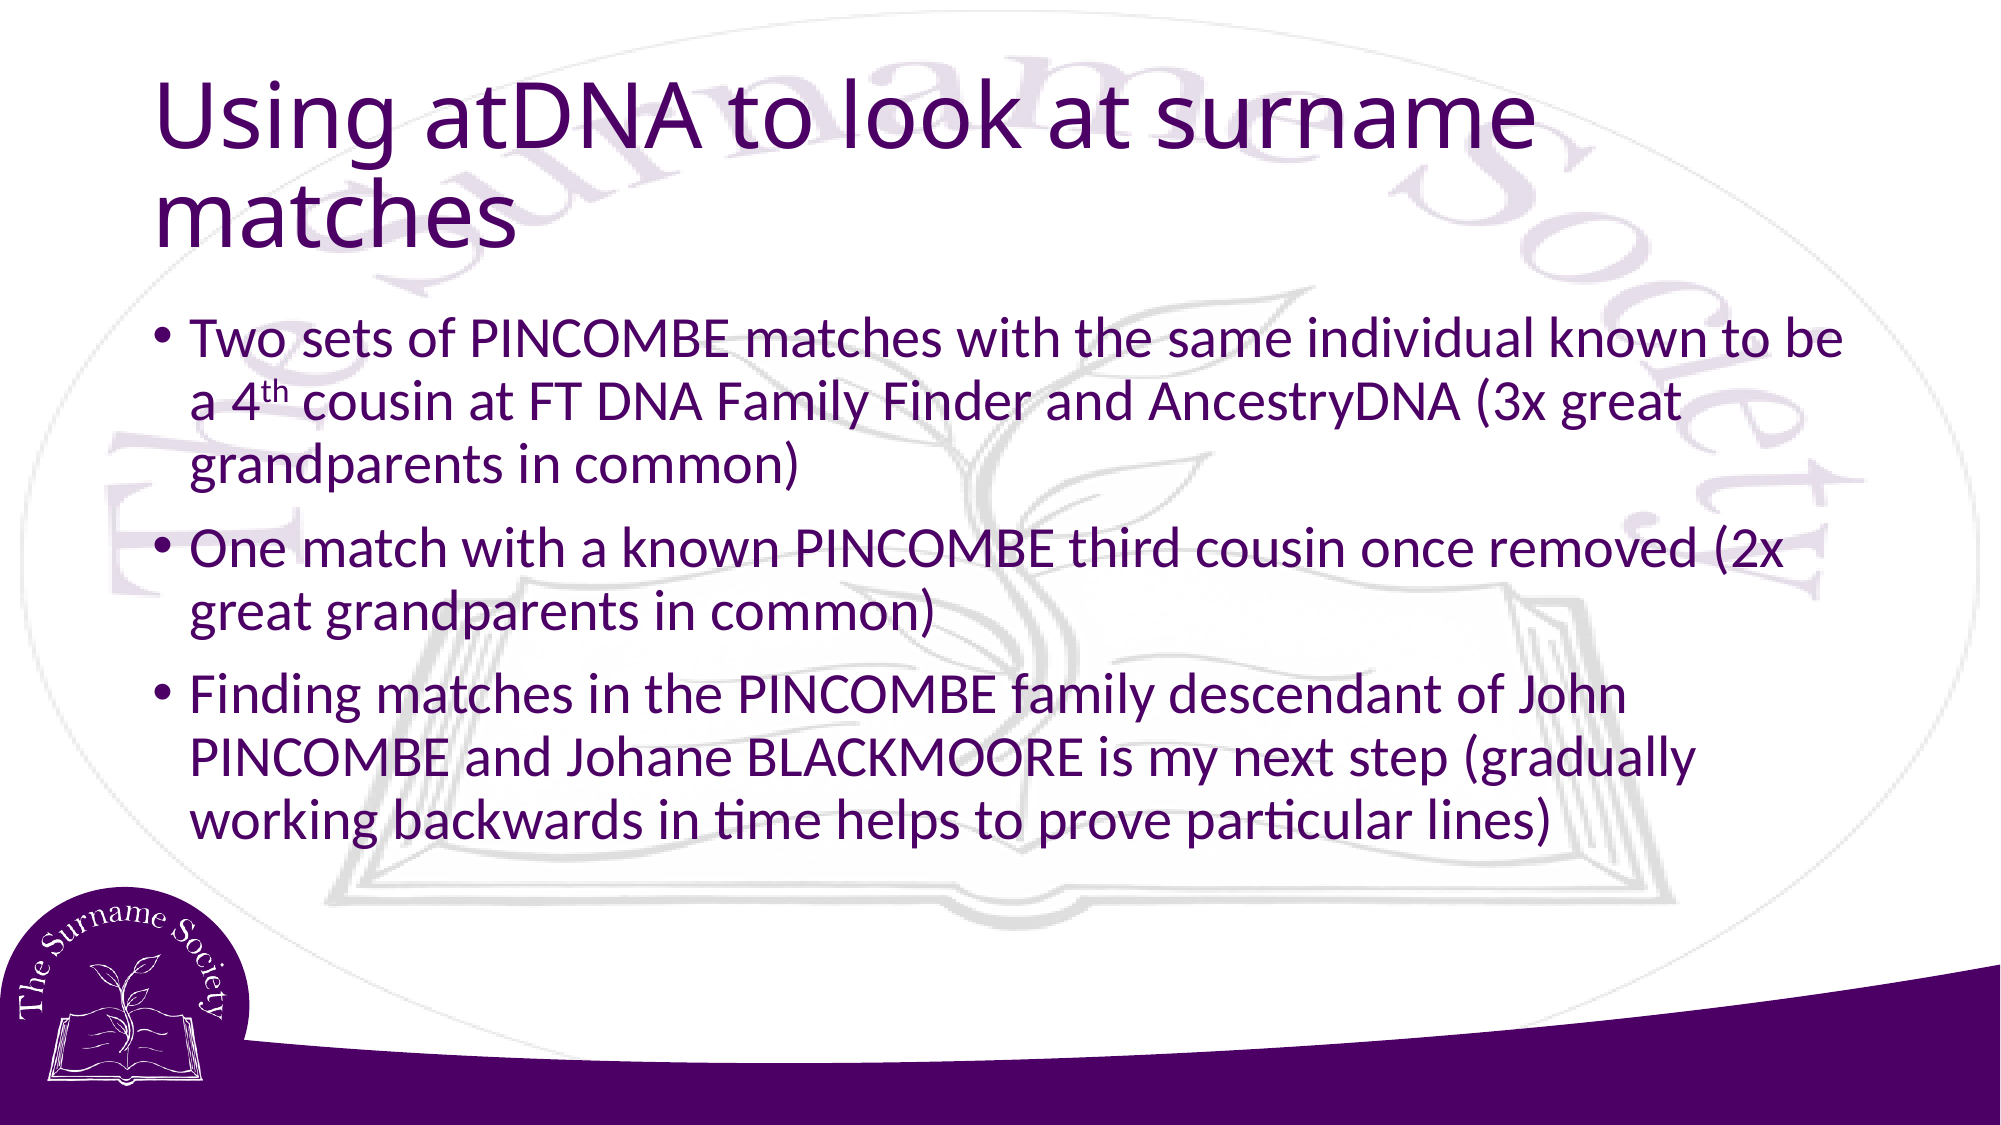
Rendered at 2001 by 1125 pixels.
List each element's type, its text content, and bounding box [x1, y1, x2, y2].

title Using atDNA to look at surname matches [137, 59, 1863, 278]
picture [6, 893, 243, 1125]
list Two sets of PINCOMBE matches with the same individual known to be a 4th cousin at FT DNA Family Finder and AncestryDNA (3x great grandparents in common) One match with a known PINCOMBE third cousin once removed (2x great grandparents in common) Finding matches in the PINCOMBE family descendant of John PINCOMBE and Johane BLACKMOORE is my next step (gradually working backwards in time helps to prove particular lines) [137, 299, 1863, 1014]
